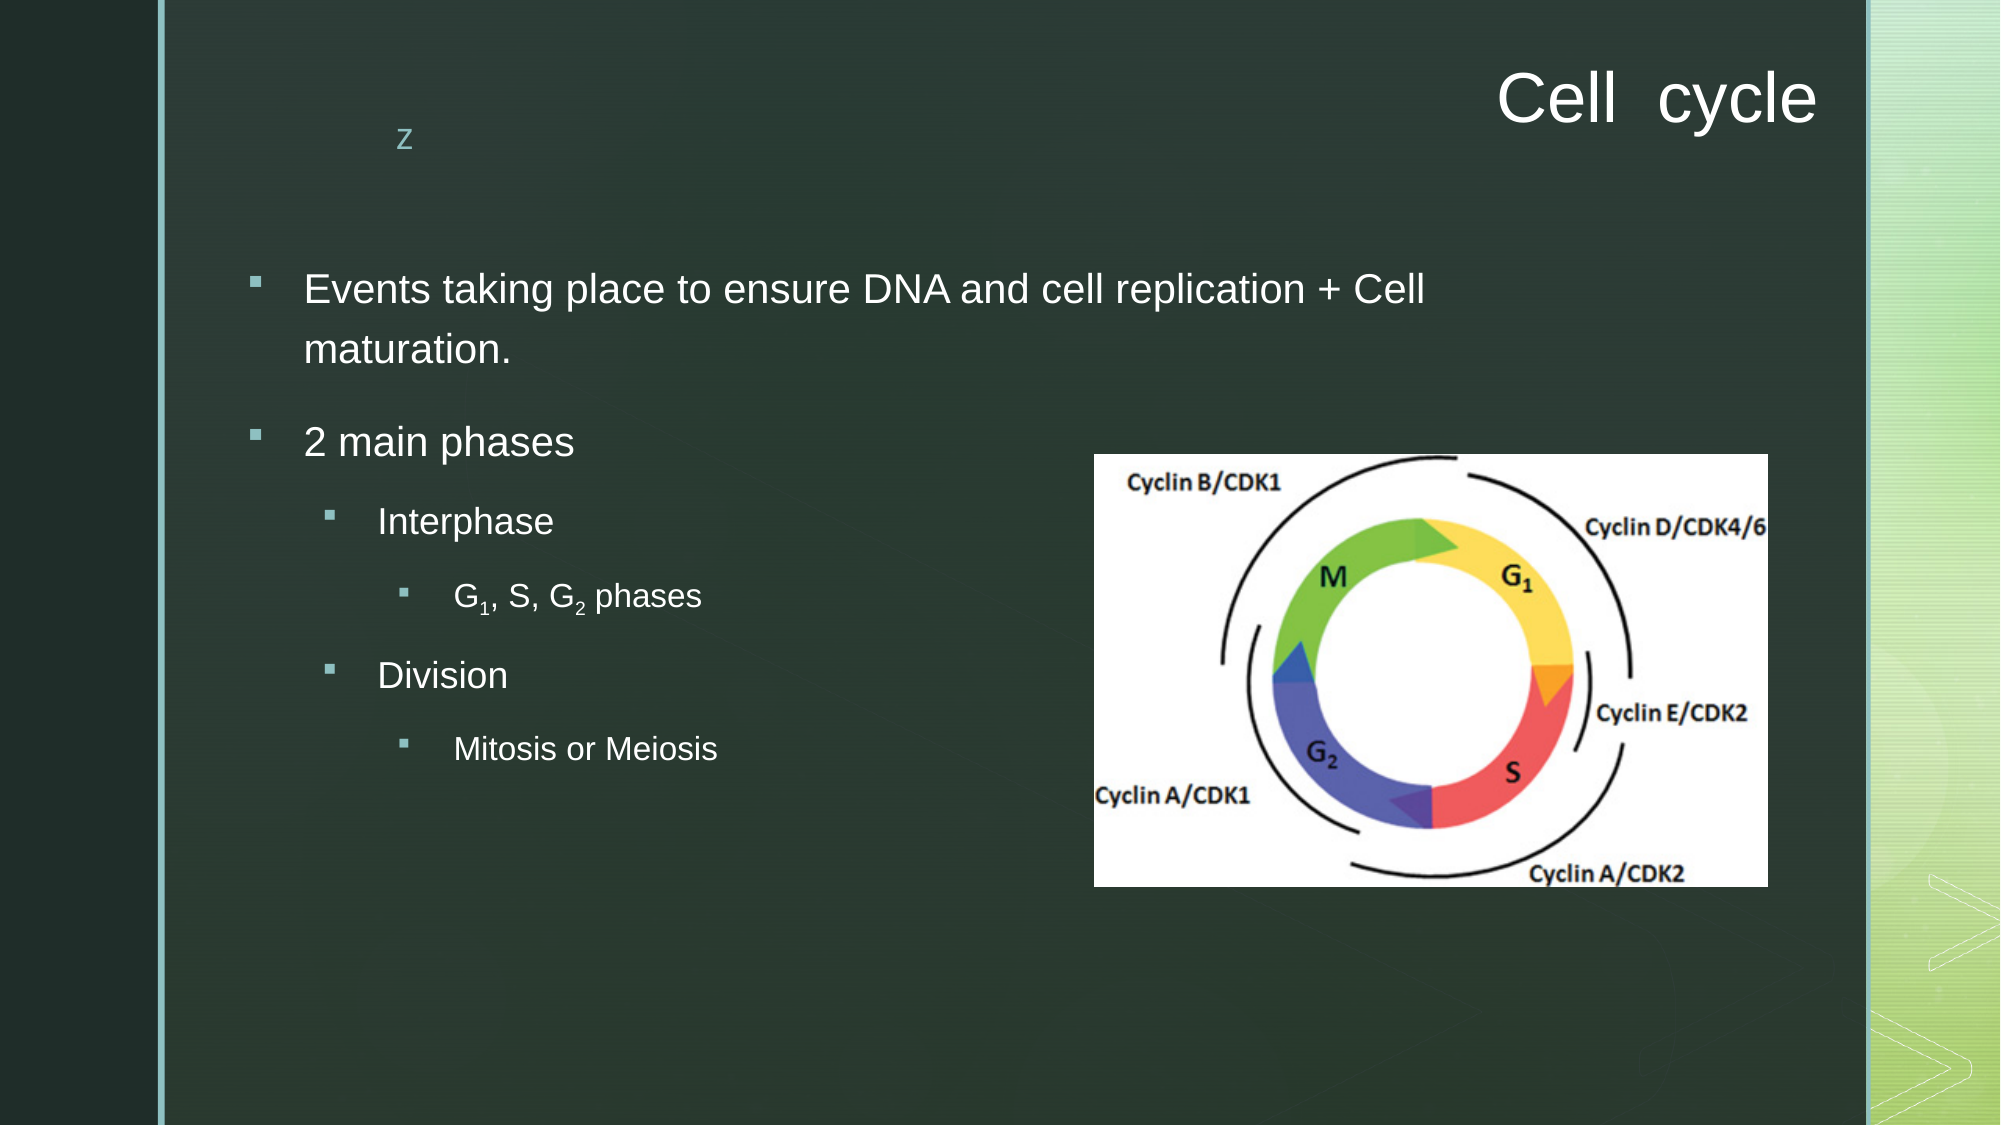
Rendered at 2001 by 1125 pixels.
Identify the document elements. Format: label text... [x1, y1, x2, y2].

title Cell cycle [528, 53, 1834, 231]
list Events taking place to ensure DNA and cell replication + Cell maturation. 2 main phases Interphase G1, S, G2 phases Division Mitosis or Meiosis [232, 181, 1511, 838]
picture [1094, 453, 1769, 888]
picture [1871, 0, 2001, 1125]
